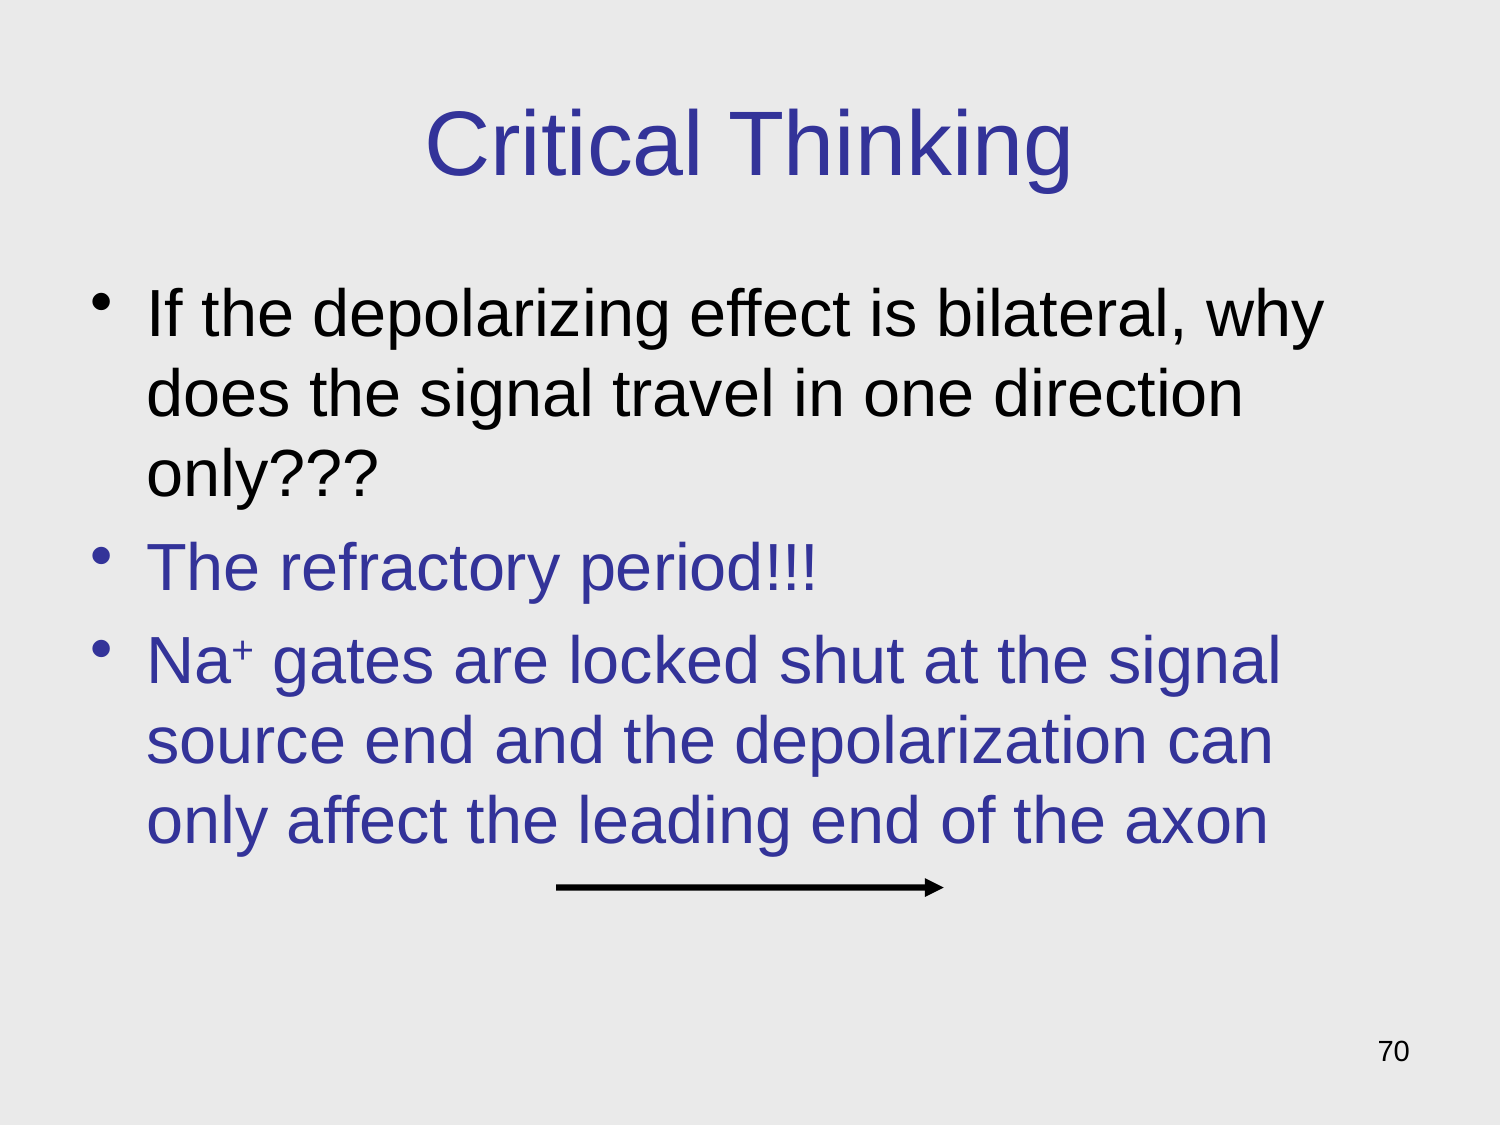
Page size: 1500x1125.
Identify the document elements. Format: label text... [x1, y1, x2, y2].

text_box [556, 881, 944, 894]
title Critical Thinking [75, 45, 1425, 233]
slide_number 70 [1074, 1024, 1425, 1103]
list If the depolarizing effect is bilateral, why does the signal travel in one direction only??? The refractory period!!! Na+ gates are locked shut at the signal source end and the depolarization can only affect the leading end of the axon [75, 262, 1425, 1005]
